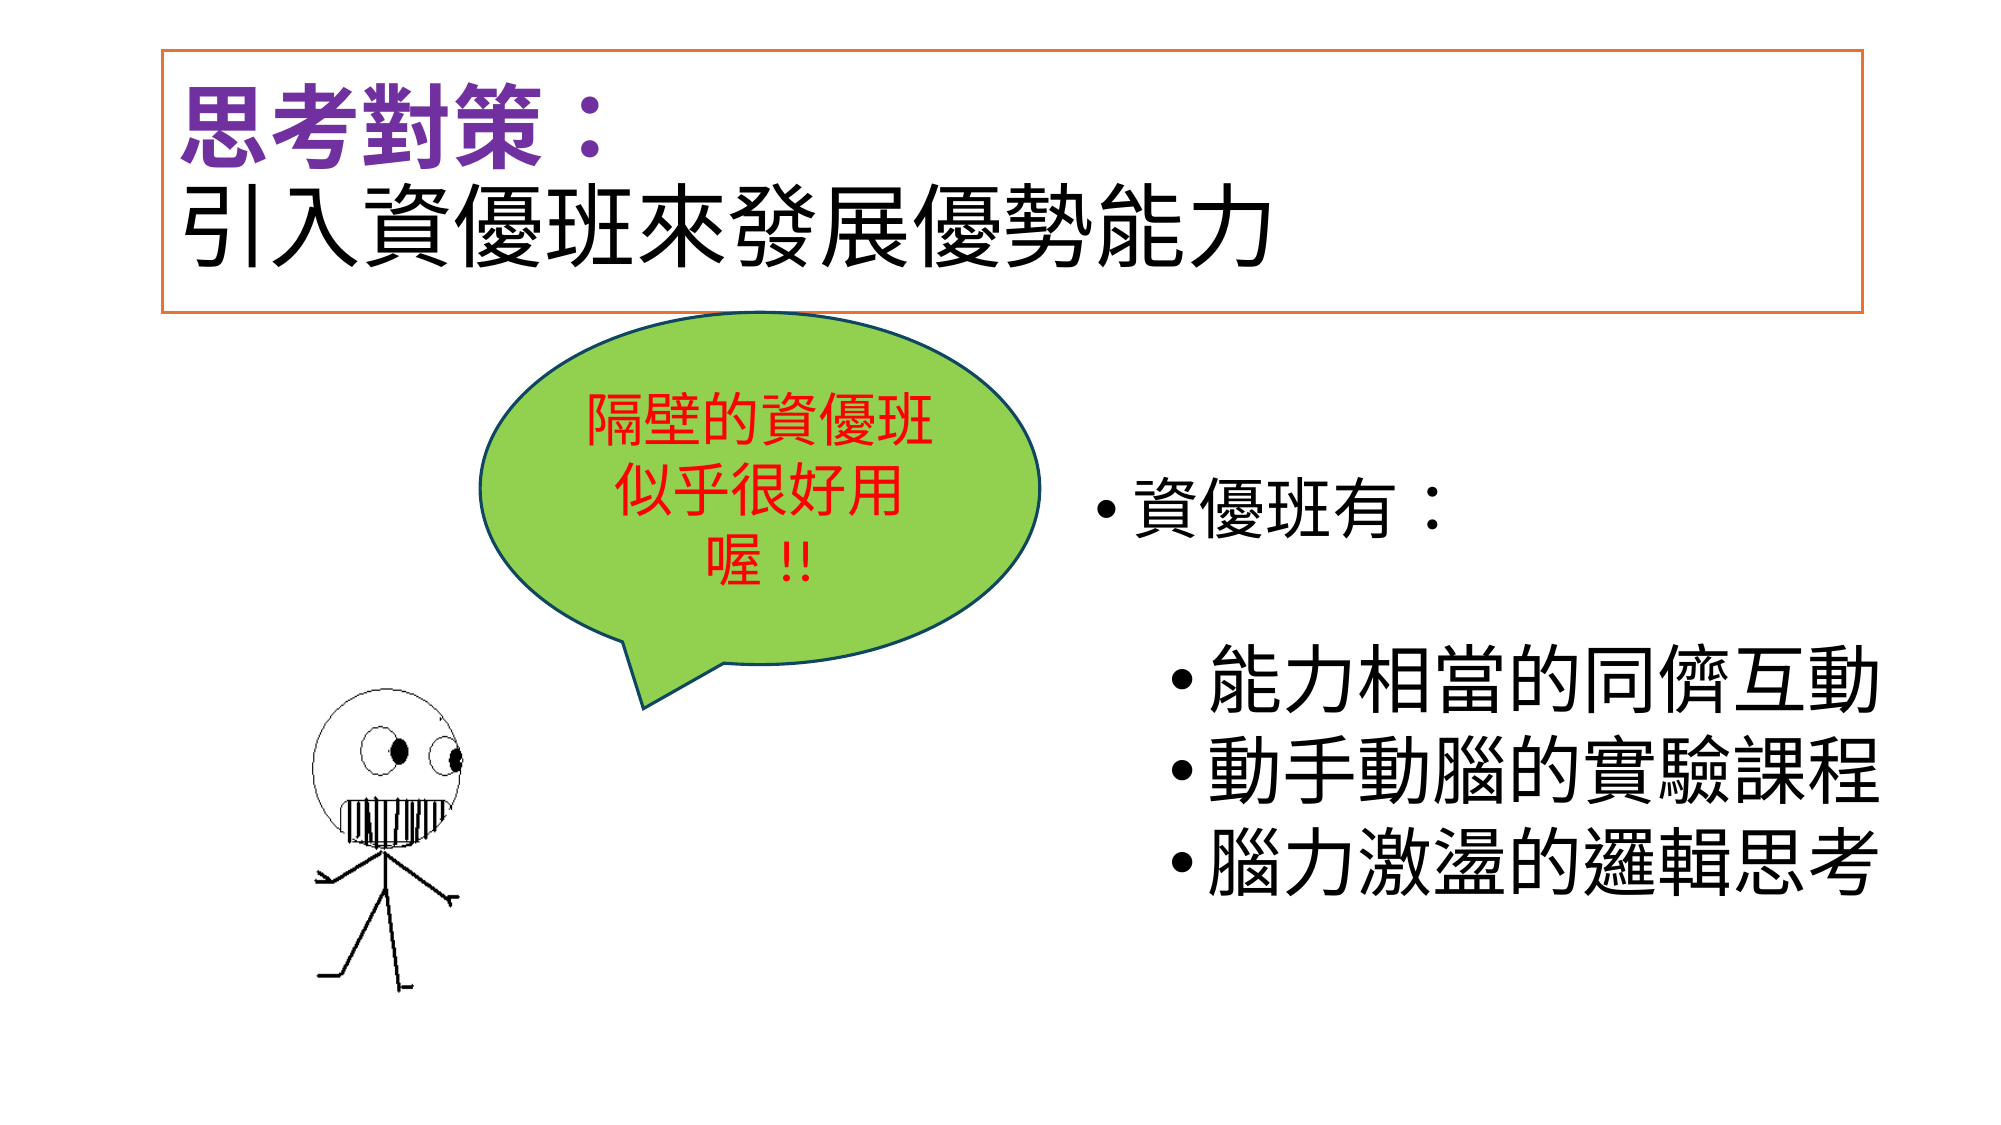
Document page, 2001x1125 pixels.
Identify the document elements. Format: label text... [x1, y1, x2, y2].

title 思考對策： 引入資優班來發展優勢能力 [161, 49, 1864, 314]
picture [161, 561, 880, 1063]
text_box 隔壁的資優班似乎很好用喔!! [478, 310, 1042, 650]
list 資優班有： 能力相當的同儕互動 動手動腦的實驗課程 腦力激盪的邏輯思考 [1079, 468, 1930, 1063]
